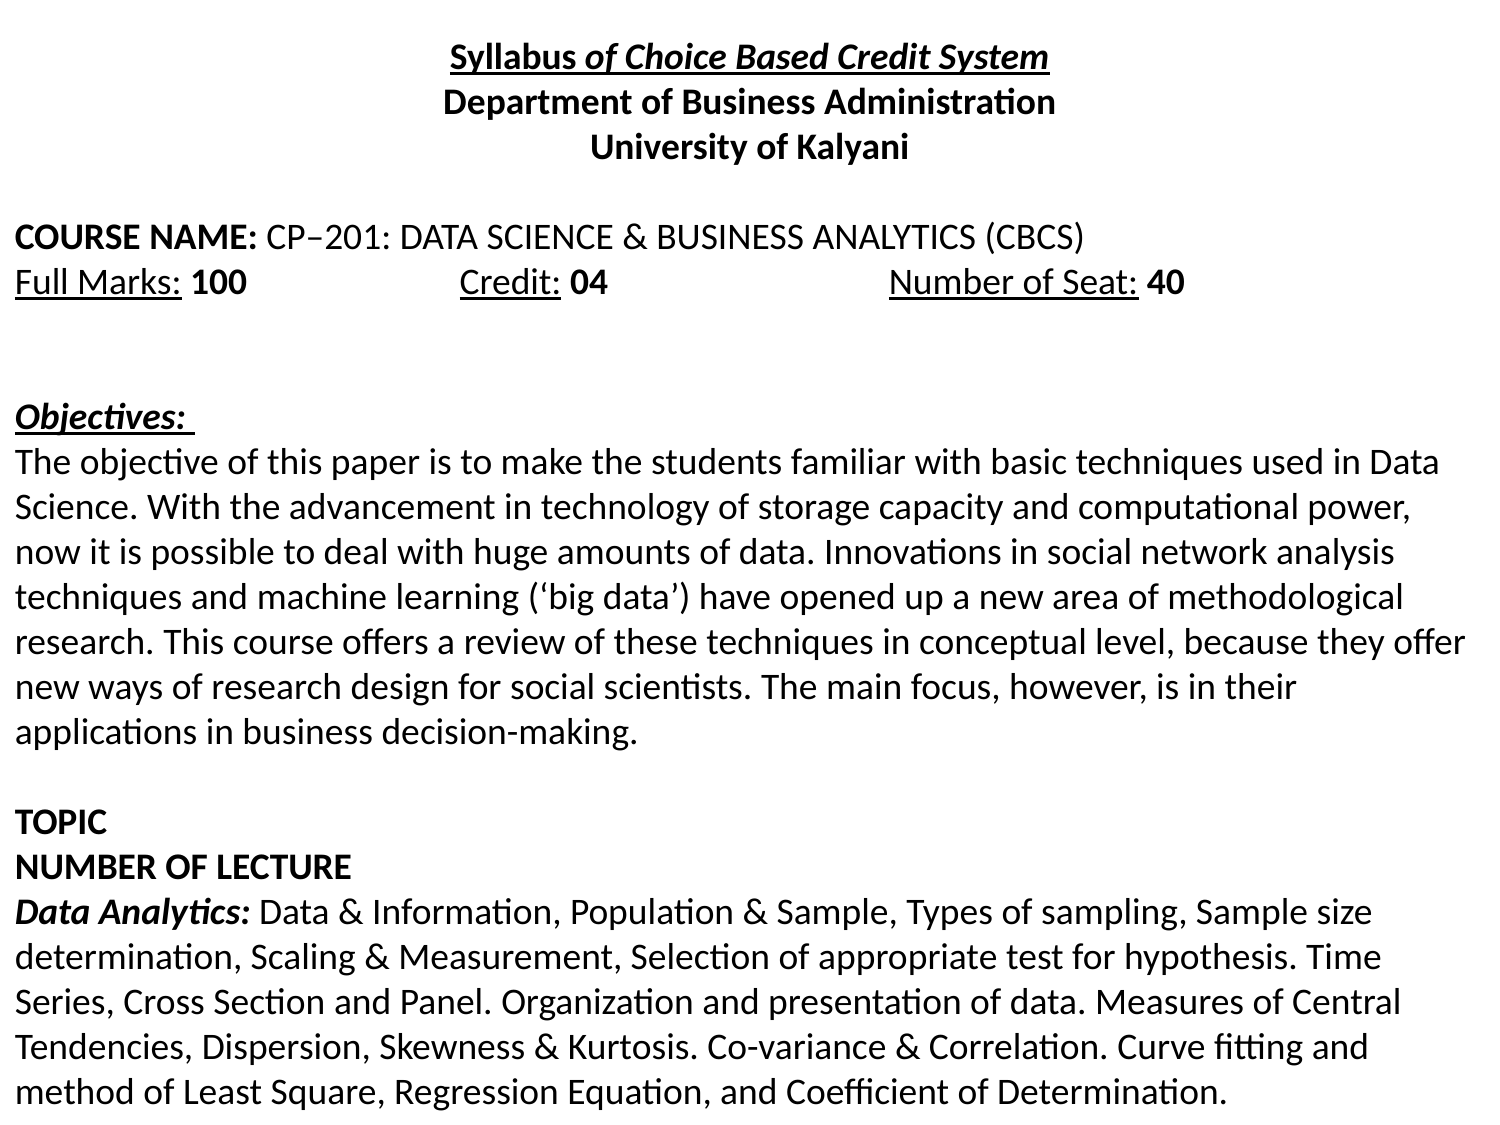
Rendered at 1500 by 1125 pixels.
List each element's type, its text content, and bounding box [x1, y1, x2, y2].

text_box Syllabus of Choice Based Credit System Department of Business Administration University of Kalyani COURSE NAME: CP–201: DATA SCIENCE & BUSINESS ANALYTICS (CBCS) Full Marks: 100 Credit: 04 Number of Seat: 40 Objectives: The objective of this paper is to make the students familiar with basic techniques used in Data Science. With the advancement in technology of storage capacity and computational power, now it is possible to deal with huge amounts of data. Innovations in social network analysis techniques and machine learning (‘big data’) have opened up a new area of methodological research. This course offers a review of these techniques in conceptual level, because they offer new ways of research design for social scientists. The main focus, however, is in their applications in business decision-making. TOPIC NUMBER OF LECTURE Data Analytics: Data & Information, Population & Sample, Types of sampling, Sample size determination, Scaling & Measurement, Selection of appropriate test for hypothesis. Time Series, Cross Section and Panel. Organization and presentation of data. Measures of Central Tendencies, Dispersion, Skewness & Kurtosis. Co-variance & Correlation. Curve fitting and method of Least Square, Regression Equation, and Coefficient of Determination. [0, 24, 1500, 1125]
